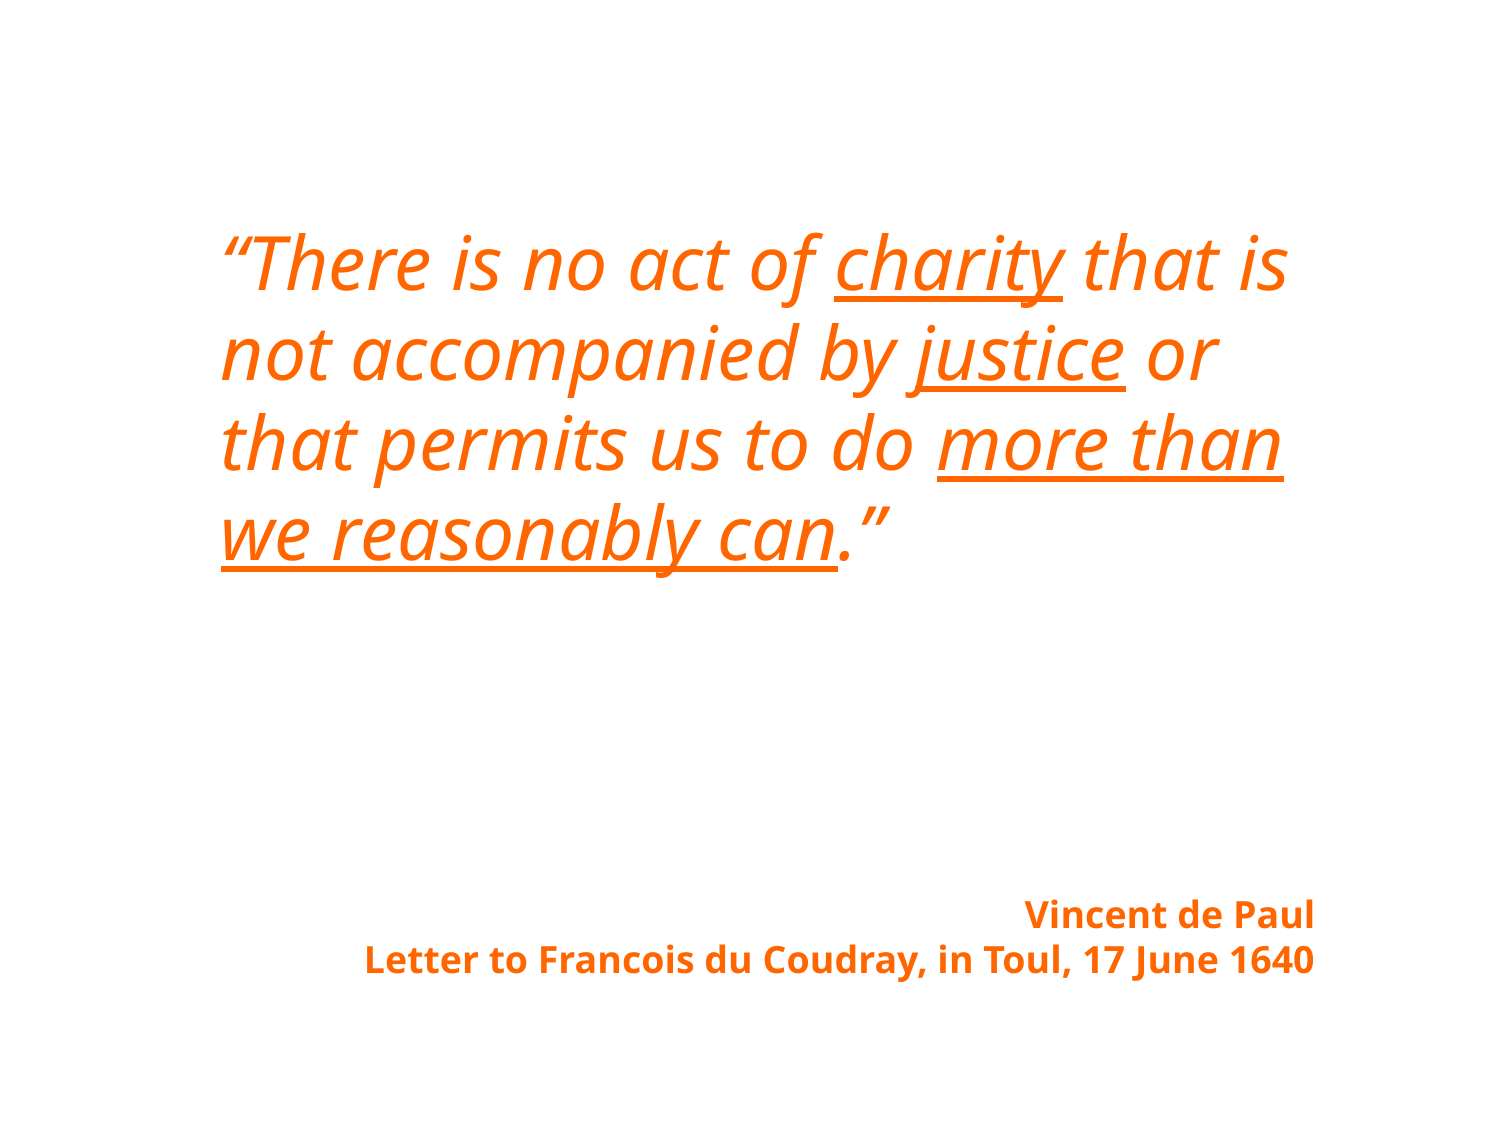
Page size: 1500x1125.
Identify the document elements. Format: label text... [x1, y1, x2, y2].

text_box “There is no act of charity that is not accompanied by justice or that permits us to do more than we reasonably can.” Vincent de Paul Letter to Francois du Coudray, in Toul, 17 June 1640 [206, 208, 1331, 988]
